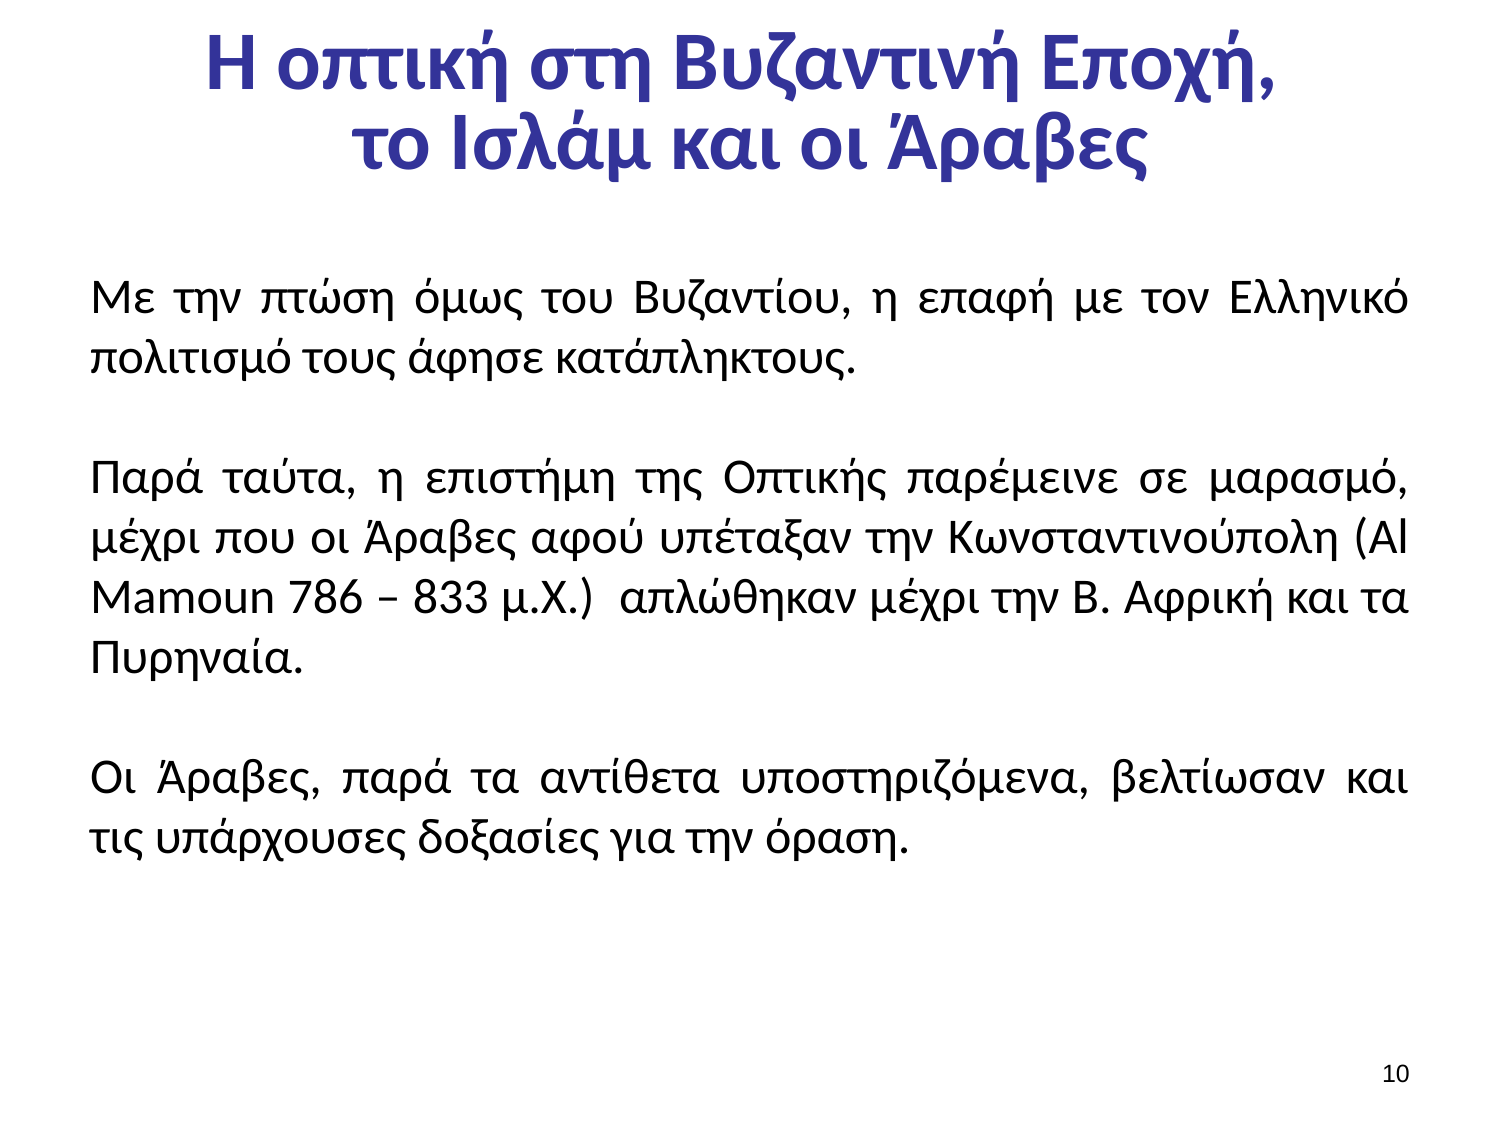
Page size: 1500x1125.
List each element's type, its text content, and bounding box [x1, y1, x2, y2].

list Με την πτώση όμως του Βυζαντίου, η επαφή µε τον Ελληνικό πολιτισμό τους άφησε κατάπληκτους. Παρά ταύτα, η επιστήμη της Οπτικής παρέμεινε σε μαρασμό, μέχρι που οι Άραβες αφού υπέταξαν την Κωνσταντινούπολη (Al Mamoun 786 – 833 µ.Χ.) απλώθηκαν μέχρι την Β. Αφρική και τα Πυρηναία. Οι Άραβες, παρά τα αντίθετα υποστηριζόμενα, βελτίωσαν και τις υπάρχουσες δοξασίες για την όραση. [75, 196, 1425, 1024]
title Η οπτική στη Βυζαντινή Εποχή, το Ισλάμ και οι Άραβες [76, 30, 1427, 180]
slide_number 9 [1074, 1042, 1425, 1103]
